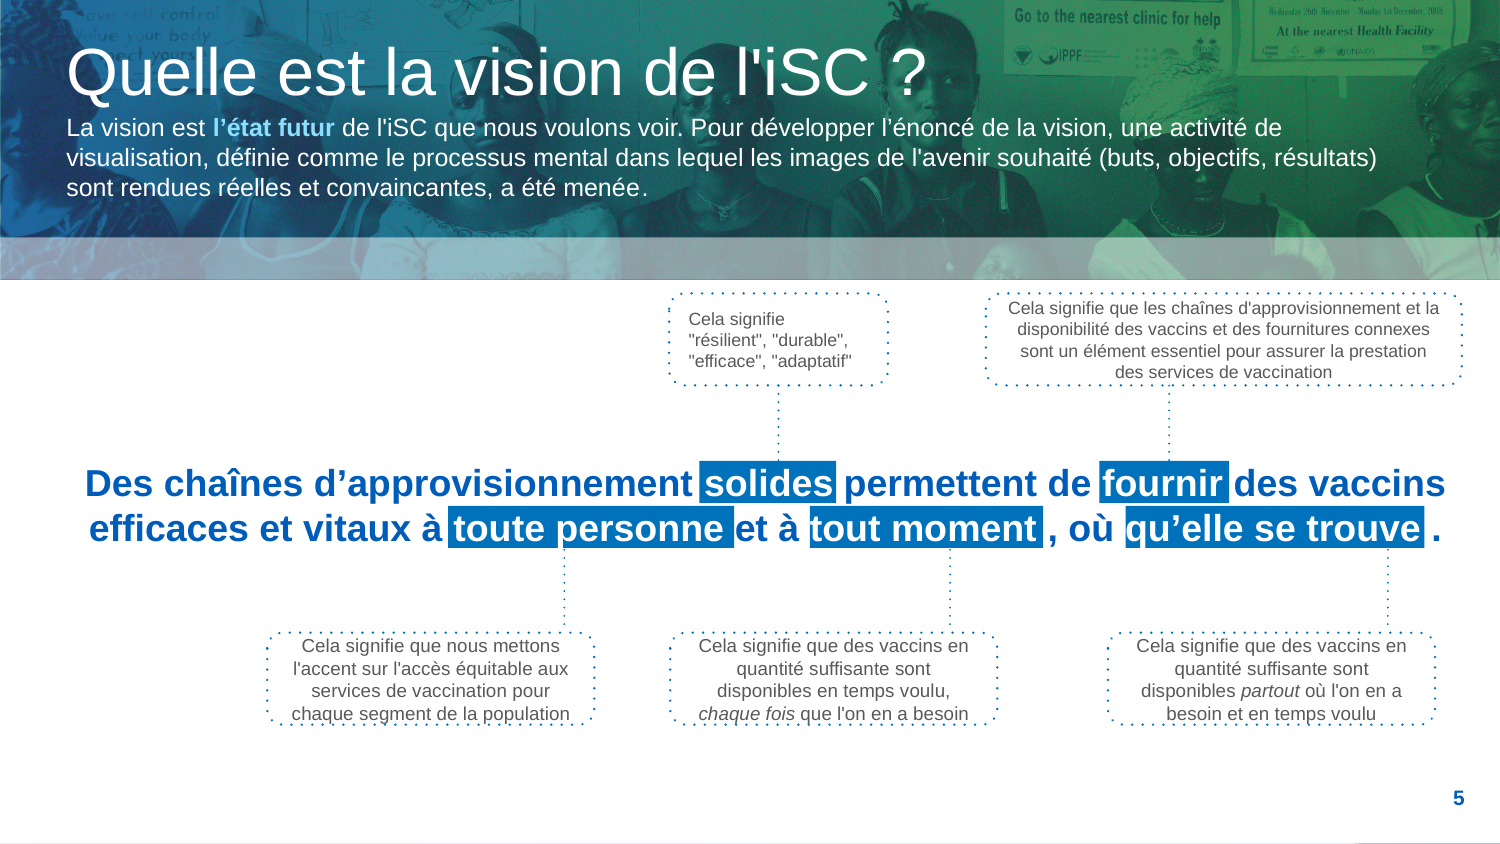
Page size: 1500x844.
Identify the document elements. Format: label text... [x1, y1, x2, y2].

text_box La vision est l’état futur de l'iSC que nous voulons voir. Pour développer l’énoncé de la vision, une activité de visualisation, définie comme le processus mental dans lequel les images de l'avenir souhaité (buts, objectifs, résultats) sont rendues réelles et convaincantes, a été menée. [51, 96, 1437, 194]
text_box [266, 549, 595, 725]
picture [0, 0, 1500, 237]
title Quelle est la vision de l'iSC ? [51, 22, 1449, 117]
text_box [668, 293, 889, 461]
text_box Des chaînes d’approvisionnement solides permettent de fournir des vaccins efficaces et vitaux à toute personne et à tout moment , où qu’elle se trouve . [51, 443, 1480, 551]
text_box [985, 293, 1463, 461]
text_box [1107, 549, 1436, 725]
text_box 5 [1389, 764, 1480, 830]
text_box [669, 549, 998, 725]
